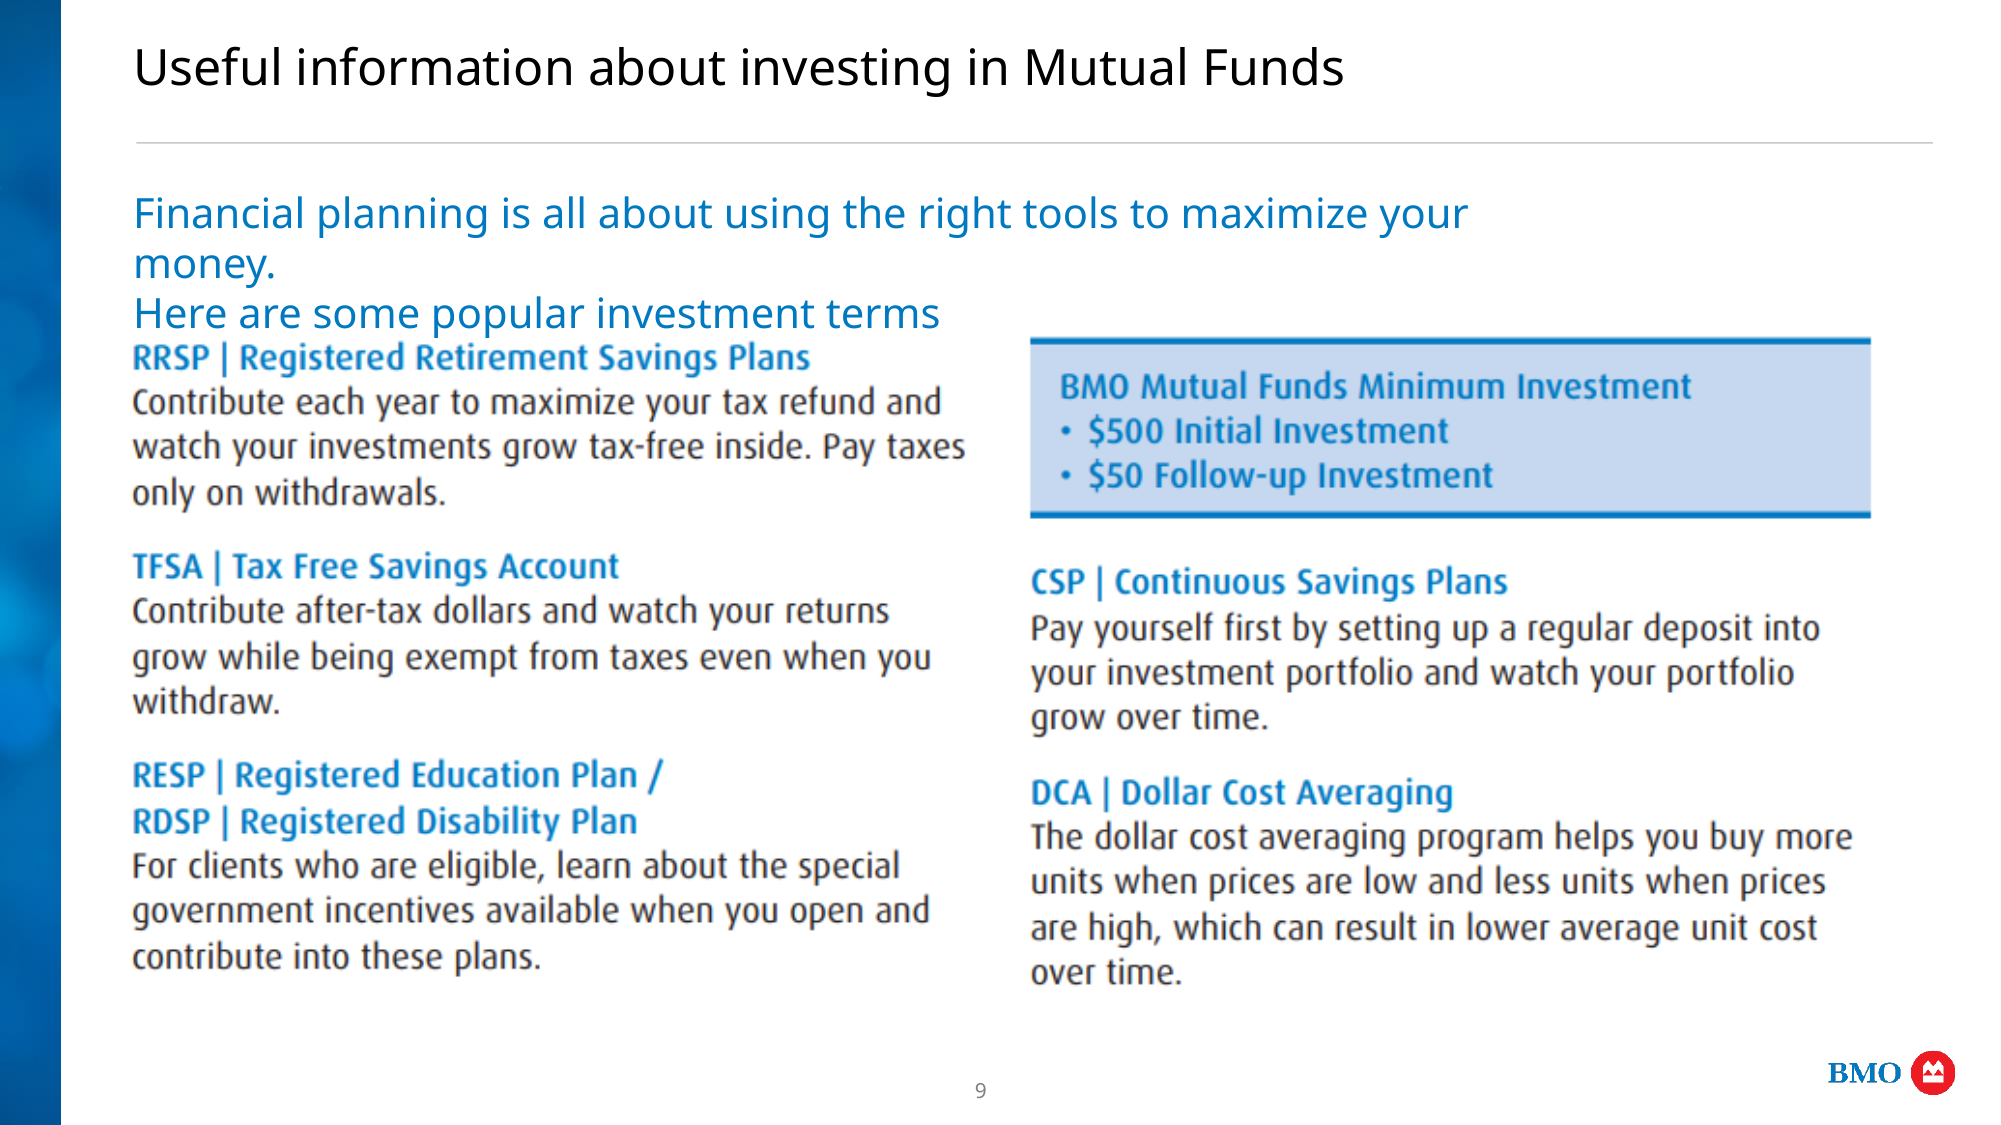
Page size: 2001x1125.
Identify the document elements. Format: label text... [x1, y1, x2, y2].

text_box Financial planning is all about using the right tools to maximize your money. Here are some popular investment terms [118, 179, 1588, 316]
title Useful information about investing in Mutual Funds [118, 34, 1844, 121]
slide_number 9 [943, 1070, 1019, 1125]
picture [0, 0, 61, 1125]
picture [109, 316, 1976, 1116]
